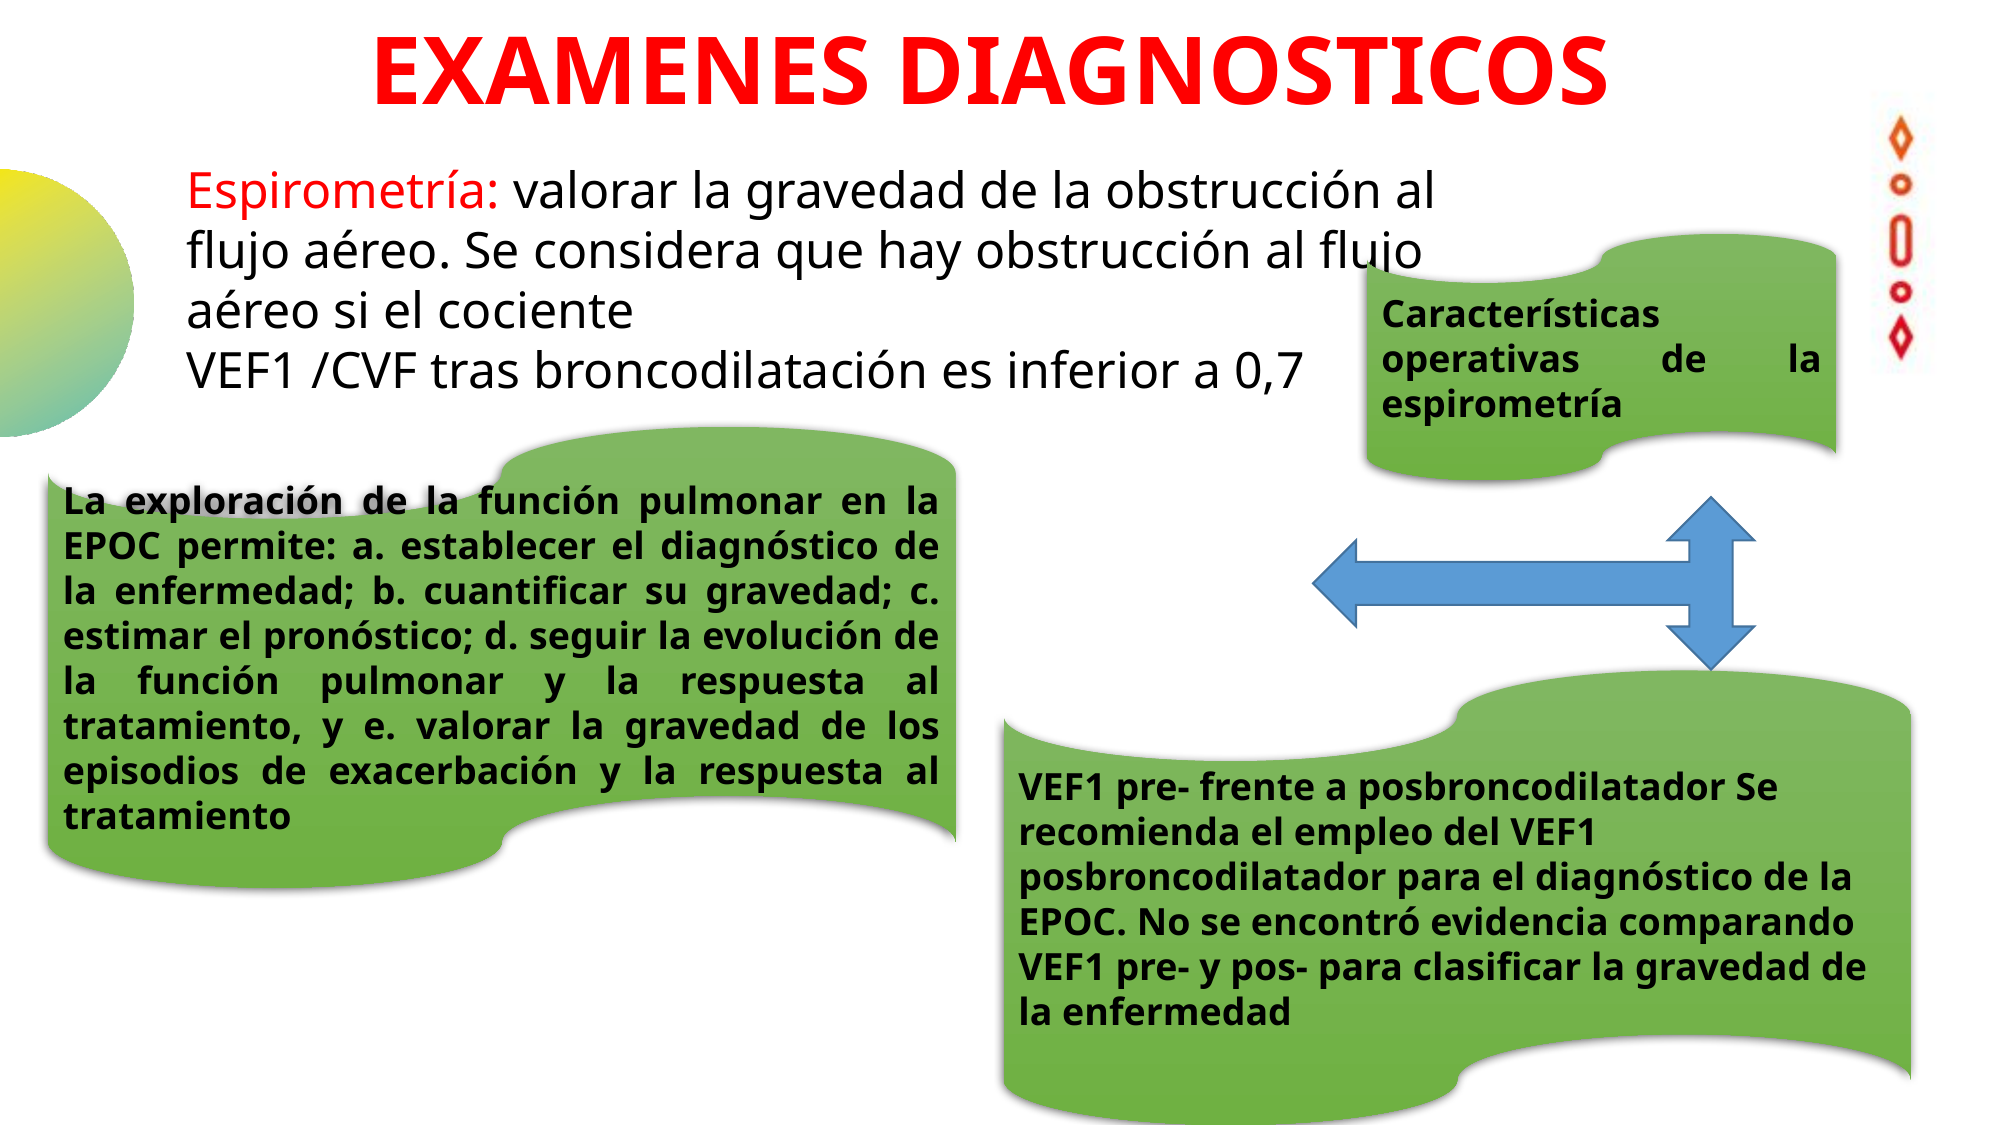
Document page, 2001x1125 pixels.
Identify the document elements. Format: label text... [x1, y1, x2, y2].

text_box VEF1 pre- frente a posbroncodilatador Se recomienda el empleo del VEF1 posbroncodilatador para el diagnóstico de la EPOC. No se encontró evidencia comparando VEF1 pre- y pos- para clasificar la gravedad de la enfermedad [1003, 670, 1912, 1125]
text_box Espirometría: valorar la gravedad de la obstrucción al flujo aéreo. Se considera que hay obstrucción al flujo aéreo si el cociente VEF1 /CVF tras broncodilatación es inferior a 0,7 [171, 90, 1566, 406]
text_box [1311, 495, 1757, 672]
text_box Características operativas de la espirometría [1366, 233, 1837, 481]
picture [0, 0, 2001, 1125]
text_box EXAMENES DIAGNOSTICOS [355, 3, 1625, 131]
text_box La exploración de la función pulmonar en la EPOC permite: a. establecer el diagnóstico de la enfermedad; b. cuantificar su gravedad; c. estimar el pronóstico; d. seguir la evolución de la función pulmonar y la respuesta al tratamiento, y e. valorar la gravedad de los episodios de exacerbación y la respuesta al tratamiento [48, 426, 956, 888]
